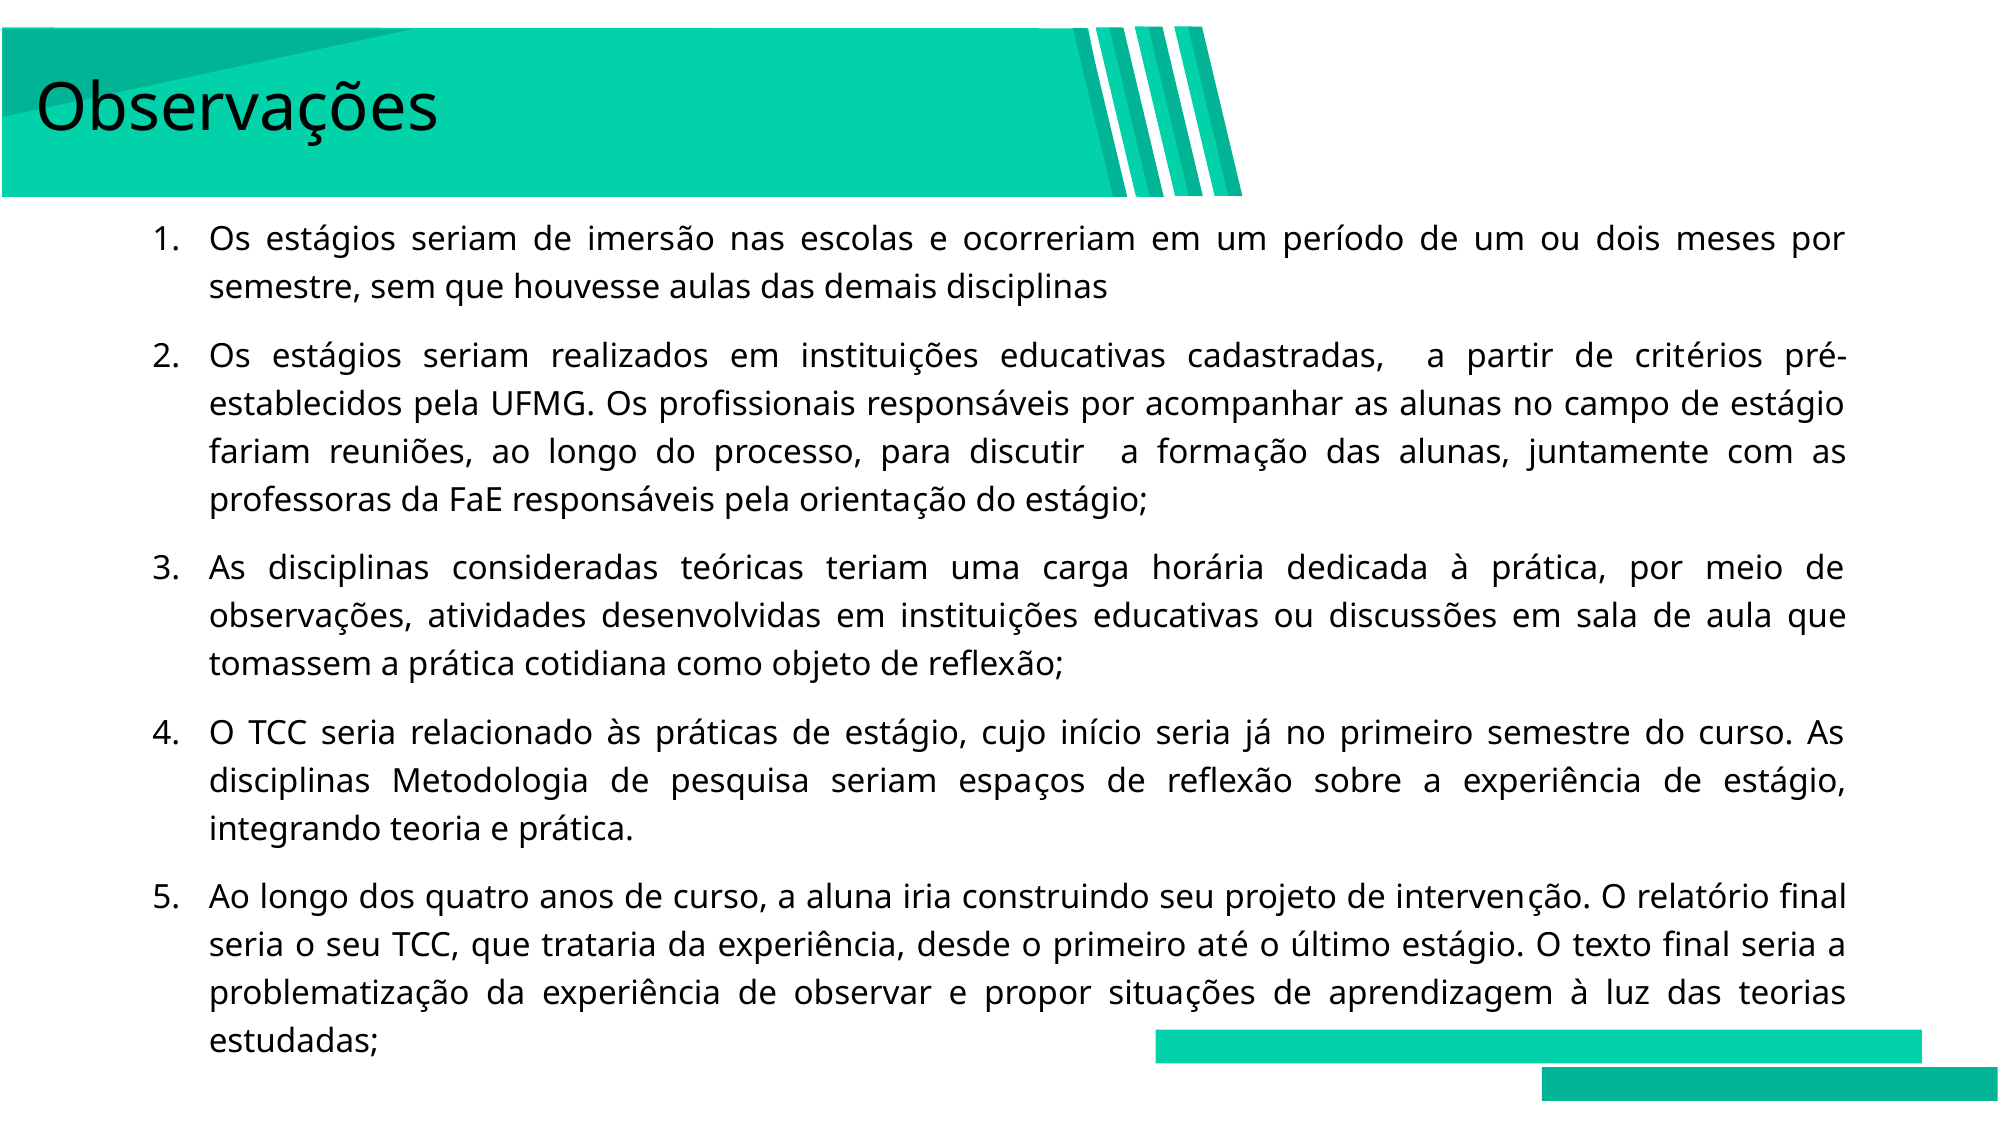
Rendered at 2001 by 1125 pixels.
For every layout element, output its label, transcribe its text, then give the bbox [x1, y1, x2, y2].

list Os estágios seriam de imersão nas escolas e ocorreriam em um período de um ou dois meses por semestre, sem que houvesse aulas das demais disciplinas Os estágios seriam realizados em instituições educativas cadastradas, a partir de critérios pré-establecidos pela UFMG. Os profissionais responsáveis por acompanhar as alunas no campo de estágio fariam reuniões, ao longo do processo, para discutir a formação das alunas, juntamente com as professoras da FaE responsáveis pela orientação do estágio; As disciplinas consideradas teóricas teriam uma carga horária dedicada à prática, por meio de observações, atividades desenvolvidas em instituições educativas ou discussões em sala de aula que tomassem a prática cotidiana como objeto de reflexão; O TCC seria relacionado às práticas de estágio, cujo início seria já no primeiro semestre do curso. As disciplinas Metodologia de pesquisa seriam espaços de reflexão sobre a experiência de estágio, integrando teoria e prática. Ao longo dos quatro anos de curso, a aluna iria construindo seu projeto de intervenção. O relatório final seria o seu TCC, que trataria da experiência, desde o primeiro até o último estágio. O texto final seria a problematização da experiência de observar e propor situações de aprendizagem à luz das teorias estudadas; [137, 202, 1863, 1038]
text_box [2, 22, 1222, 201]
text_box [1541, 1066, 1999, 1102]
text_box [1155, 1029, 1923, 1064]
